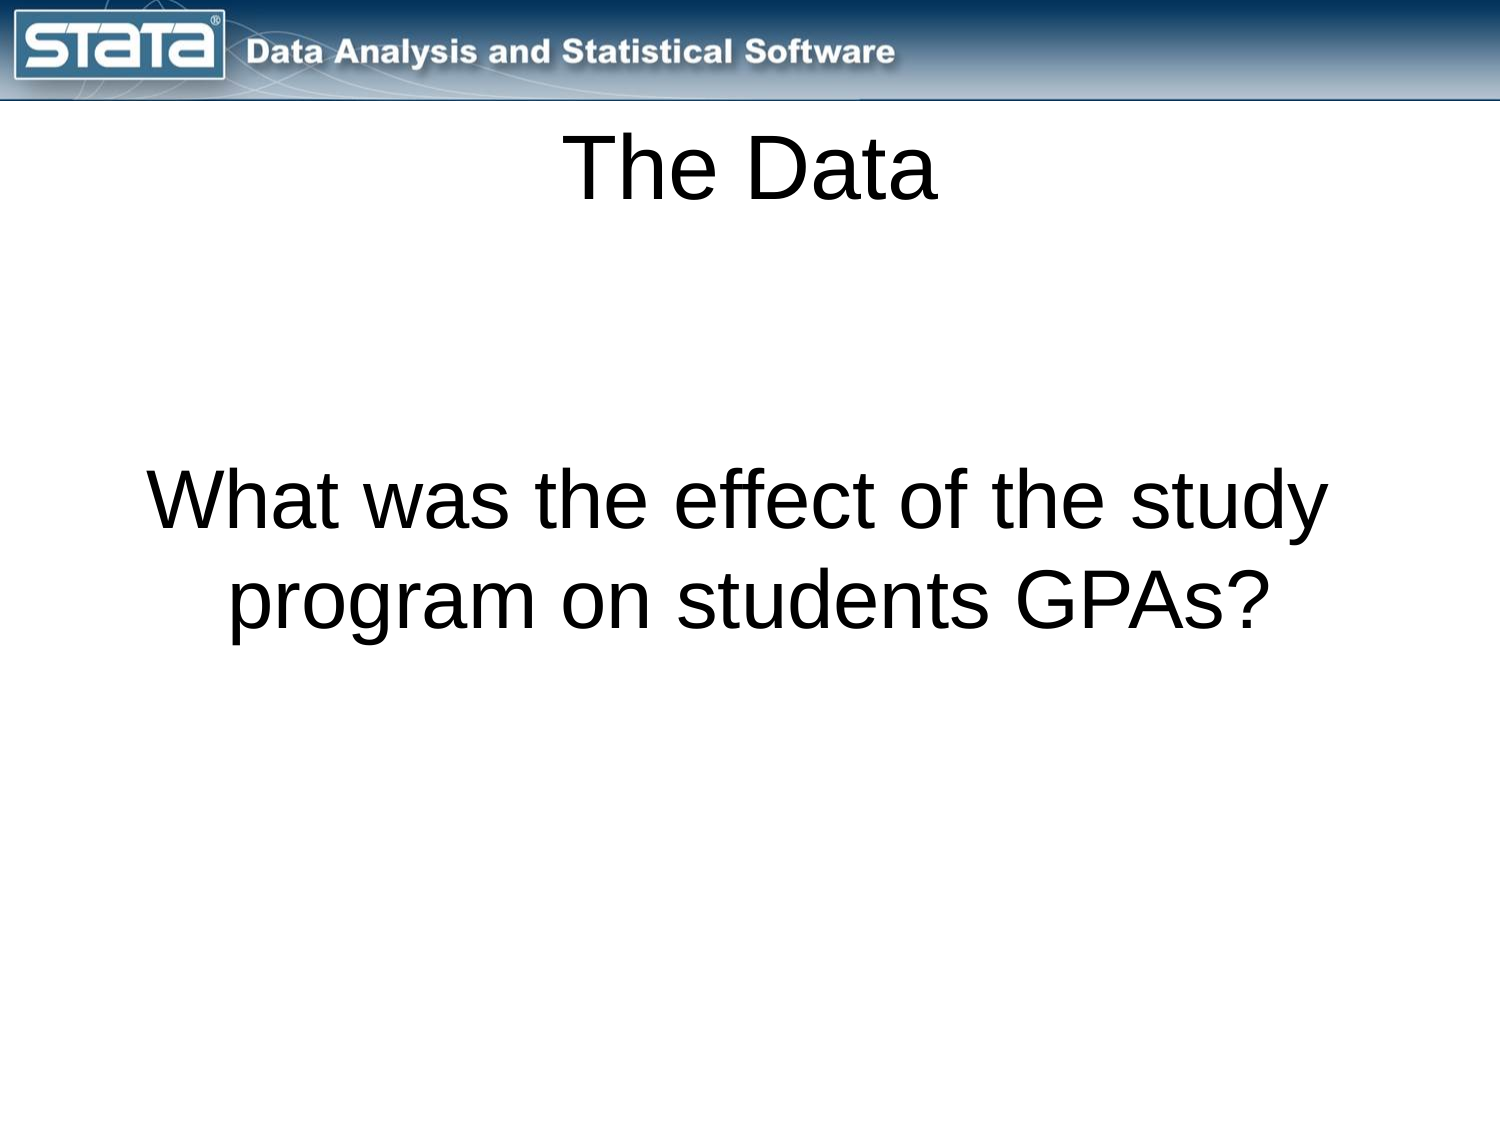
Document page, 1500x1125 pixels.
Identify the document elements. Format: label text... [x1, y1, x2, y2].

picture [0, 0, 1500, 102]
text_box What was the effect of the study program on students GPAs? [0, 437, 1500, 653]
title The Data [0, 108, 1500, 225]
